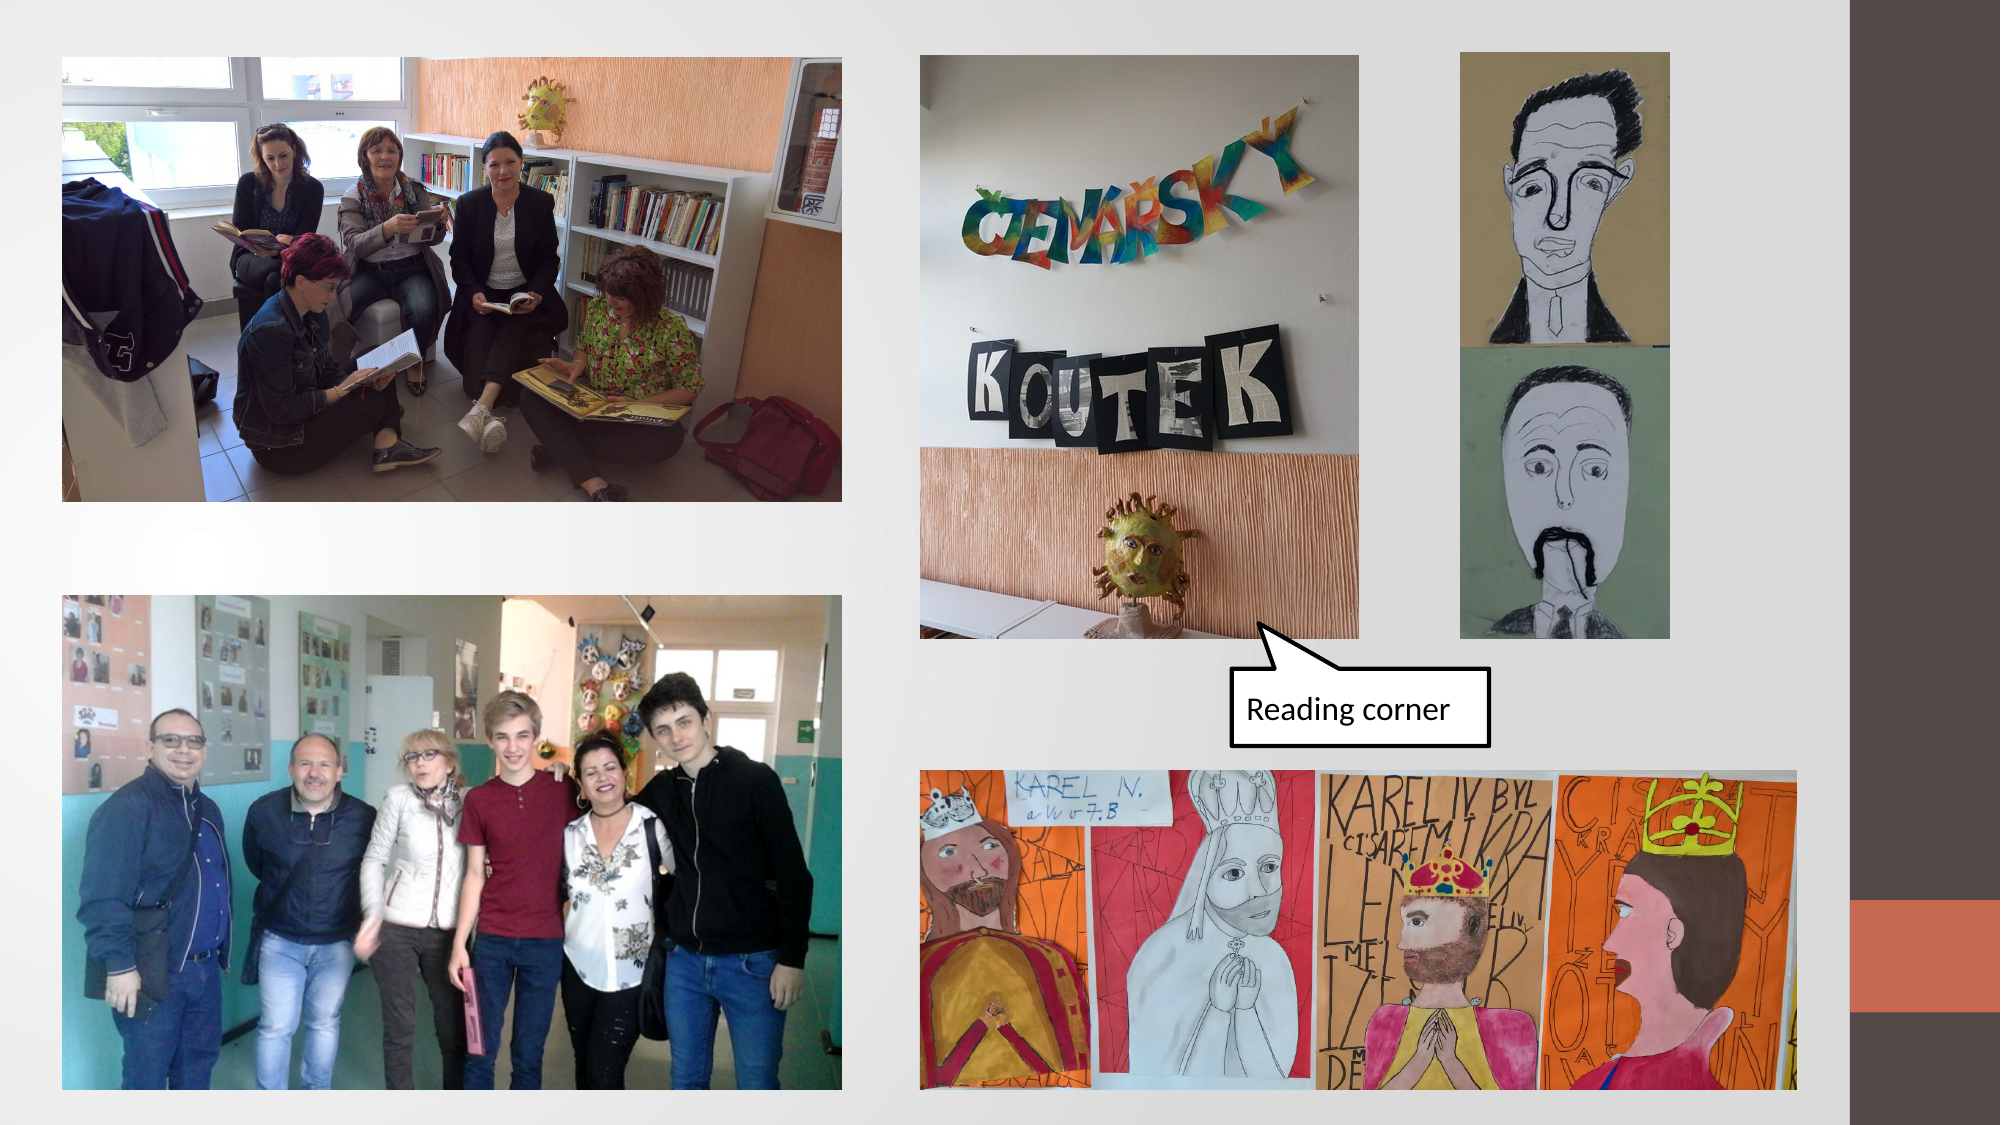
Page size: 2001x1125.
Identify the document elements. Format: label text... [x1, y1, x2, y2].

picture [919, 770, 1798, 1091]
picture [62, 594, 843, 1091]
picture [1460, 52, 1671, 640]
text_box Reading corner [1229, 646, 1492, 749]
picture [919, 54, 1359, 640]
picture [62, 56, 843, 503]
